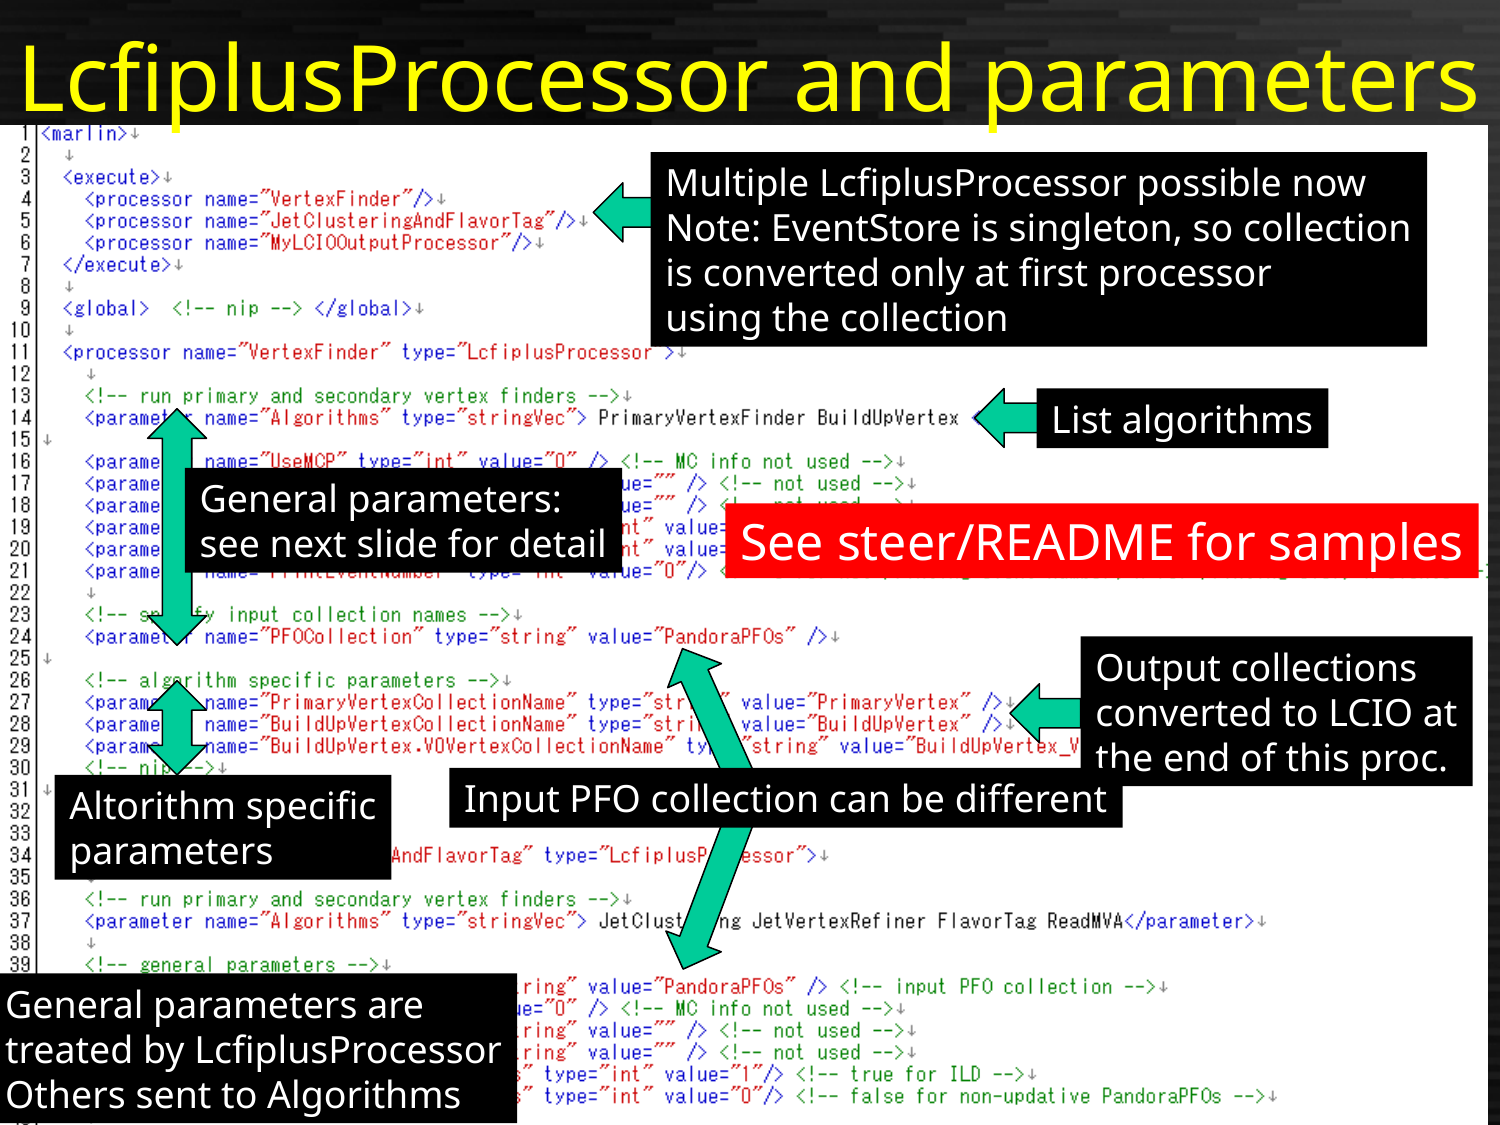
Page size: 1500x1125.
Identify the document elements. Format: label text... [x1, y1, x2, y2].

title LcfiplusProcessor and parameters [0, 0, 1500, 151]
picture [0, 125, 1500, 1125]
